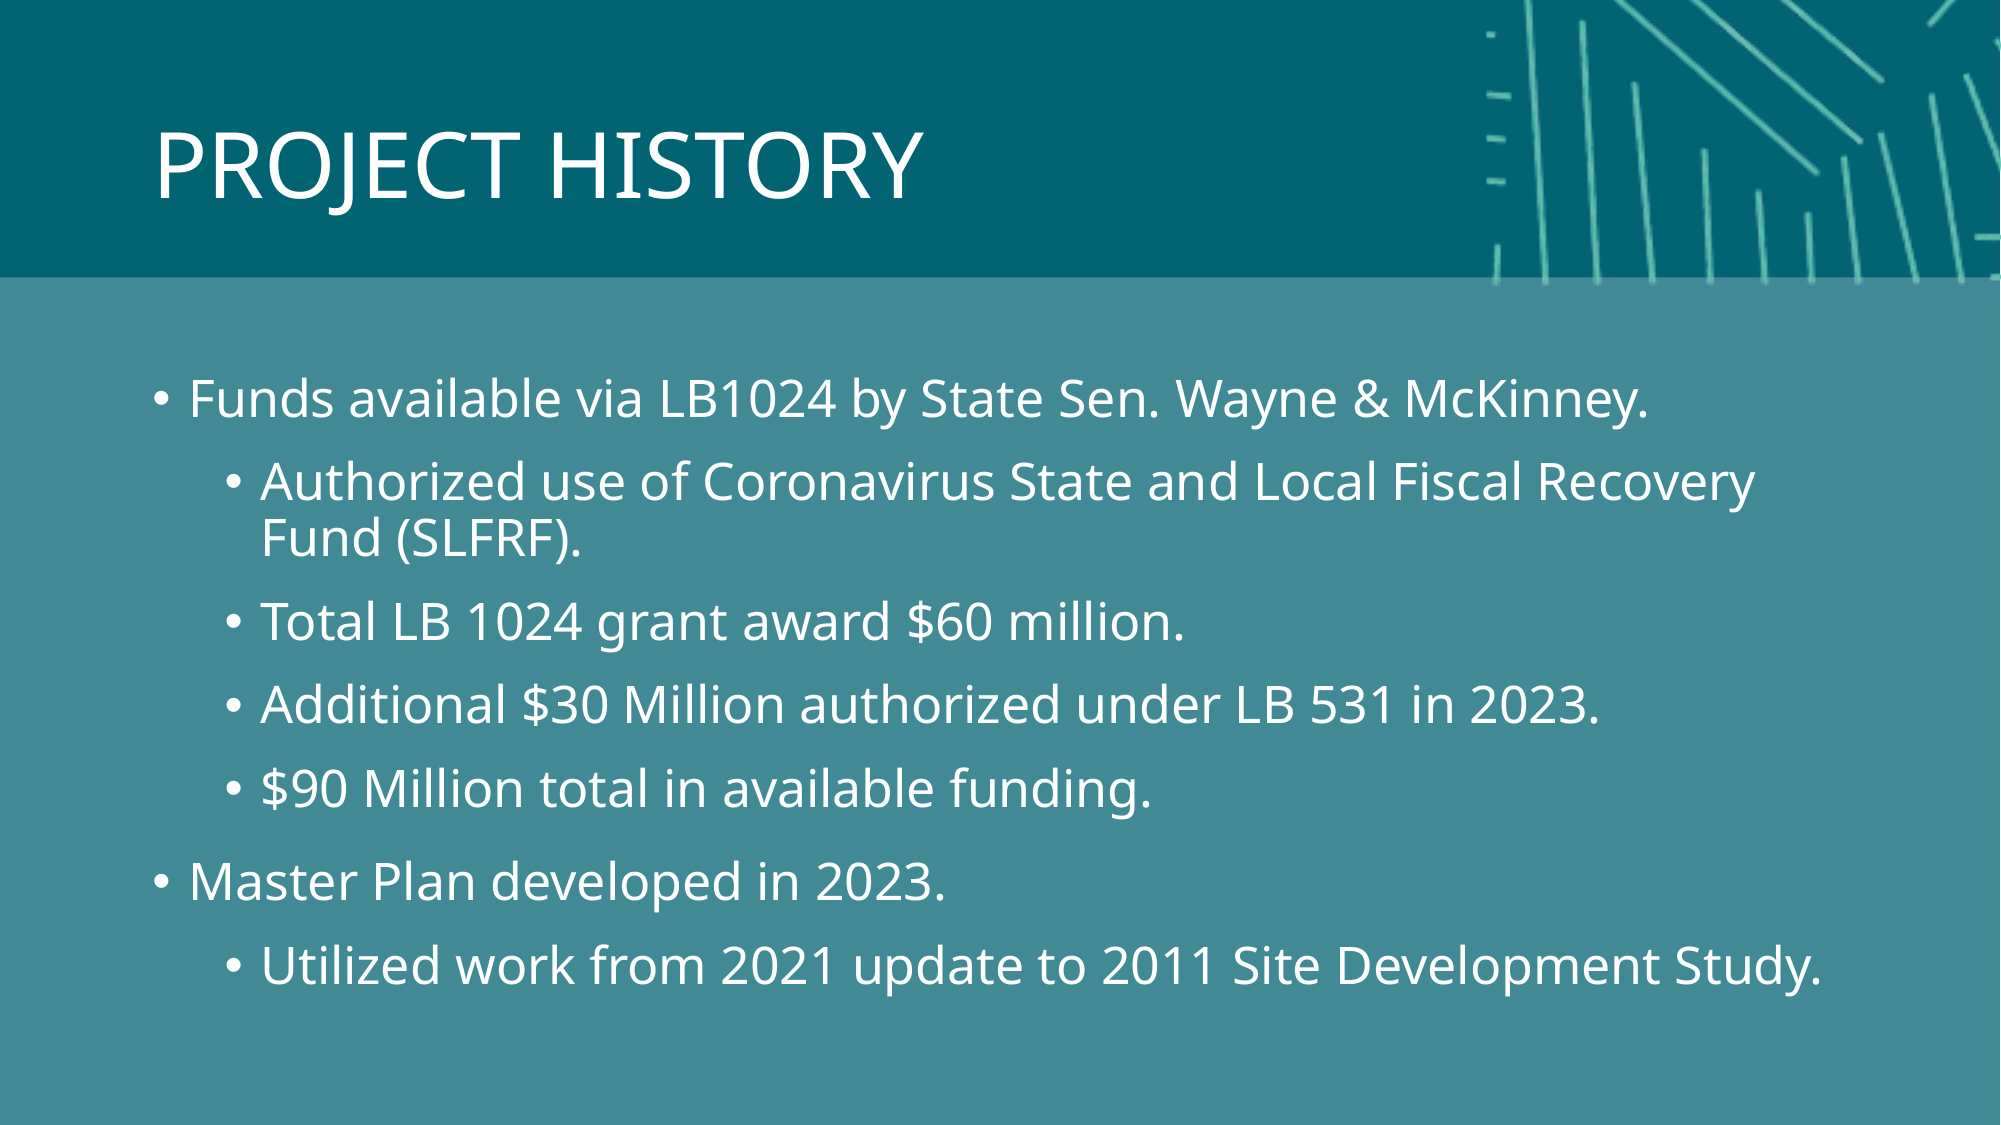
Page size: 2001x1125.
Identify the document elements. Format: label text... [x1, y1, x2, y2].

title PROJECT HISTORY [137, 59, 1206, 278]
picture [1057, 0, 2001, 685]
list Funds available via LB1024 by State Sen. Wayne & McKinney. Authorized use of Coronavirus State and Local Fiscal Recovery Fund (SLFRF). Total LB 1024 grant award $60 million. Additional $30 Million authorized under LB 531 in 2023. $90 Million total in available funding. Master Plan developed in 2023. Utilized work from 2021 update to 2011 Site Development Study. [137, 365, 1863, 1021]
text_box [0, 0, 1107, 278]
